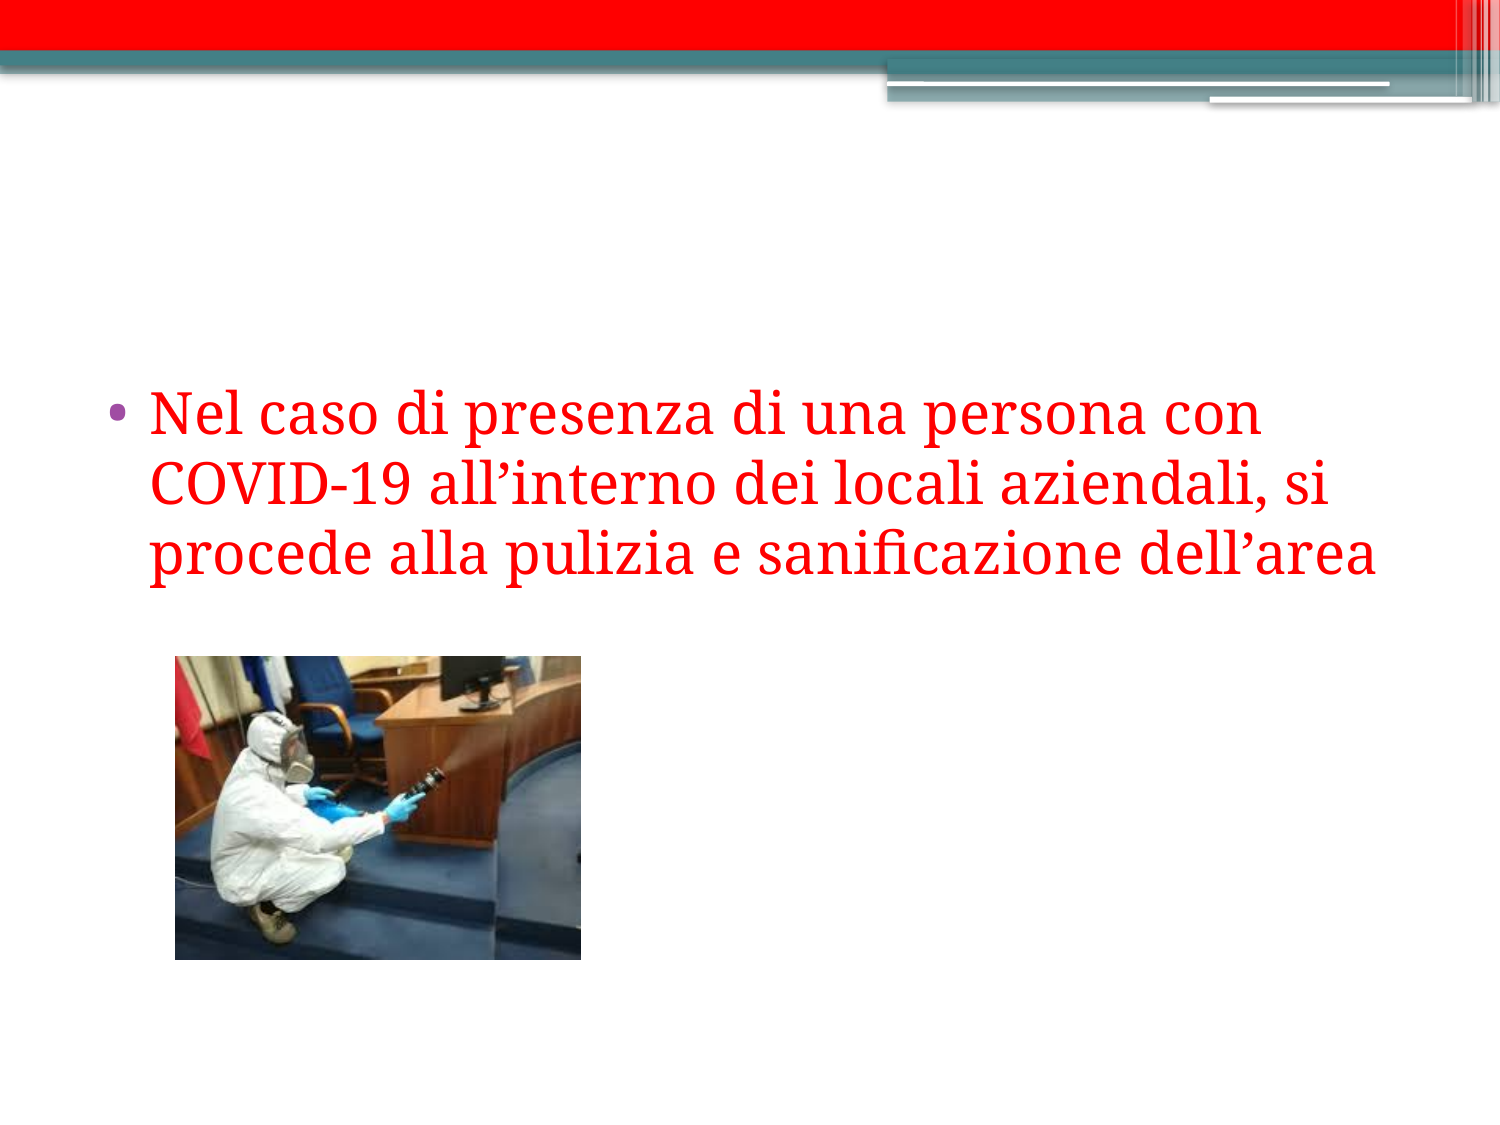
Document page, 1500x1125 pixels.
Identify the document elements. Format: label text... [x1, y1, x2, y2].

list Nel caso di presenza di una persona con COVID-19 all’interno dei locali aziendali, si procede alla pulizia e sanificazione dell’area [75, 368, 1425, 1079]
picture [175, 656, 581, 960]
